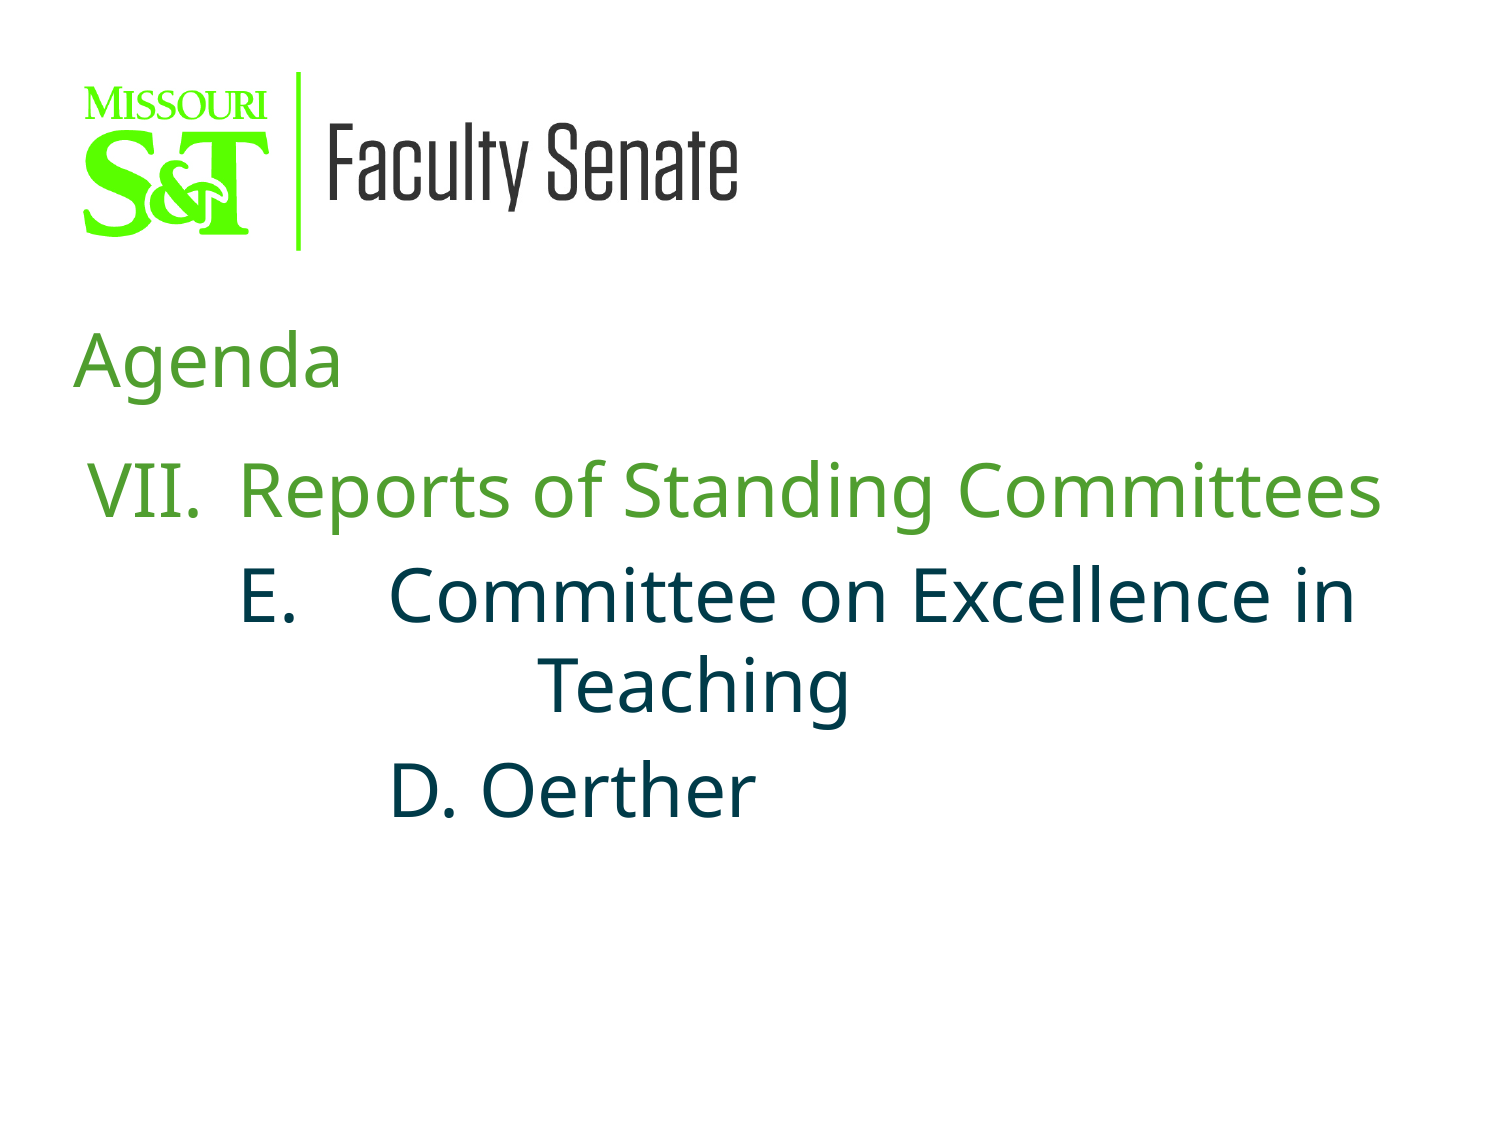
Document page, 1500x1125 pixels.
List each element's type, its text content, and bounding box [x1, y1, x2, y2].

picture [83, 72, 737, 251]
list Agenda [58, 315, 1402, 393]
list VII. Reports of Standing Committees E. Committee on Excellence in Teaching D. Oerther [73, 435, 1470, 1083]
